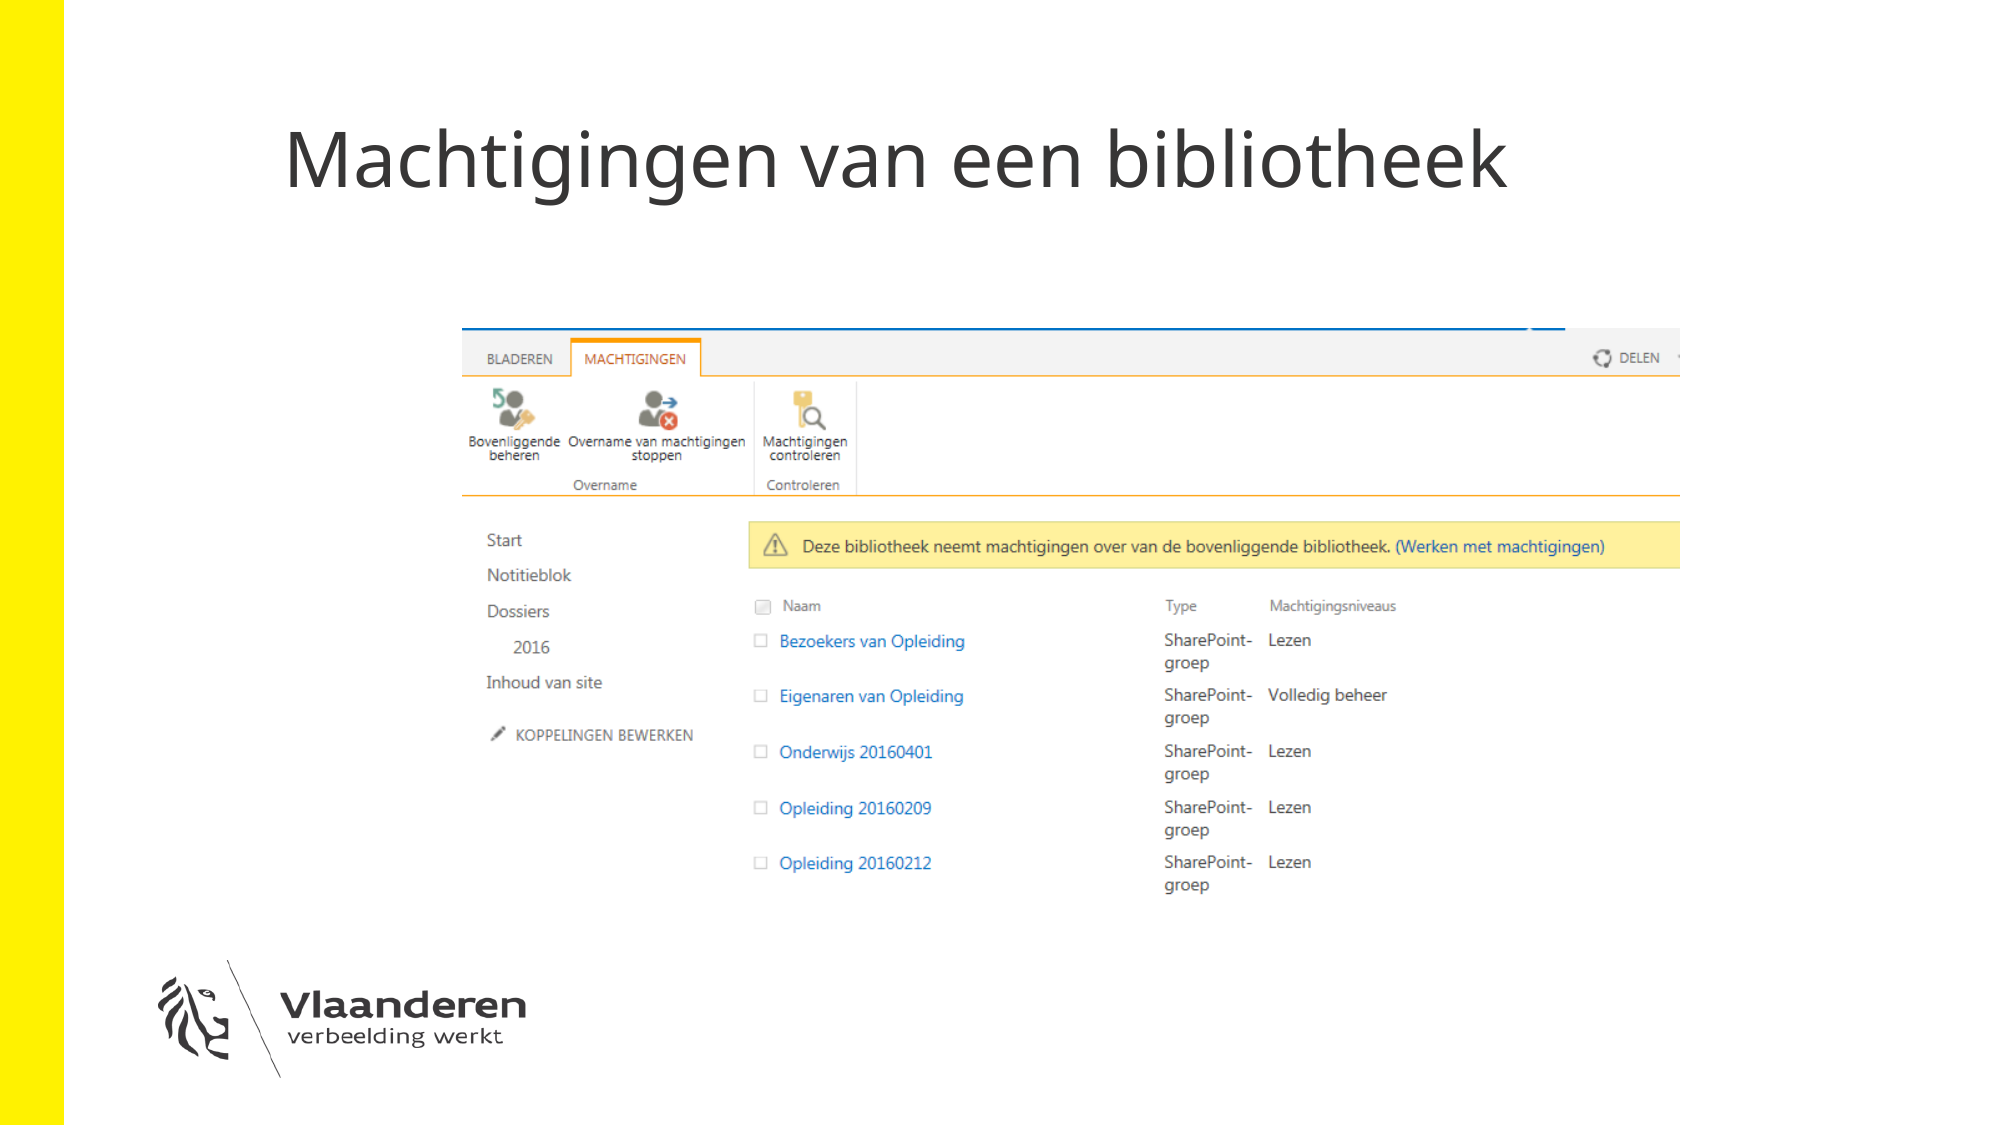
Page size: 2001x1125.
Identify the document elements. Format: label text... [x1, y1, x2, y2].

title Machtigingen van een bibliotheek [283, 124, 1906, 308]
picture [158, 960, 527, 1078]
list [462, 328, 1680, 903]
